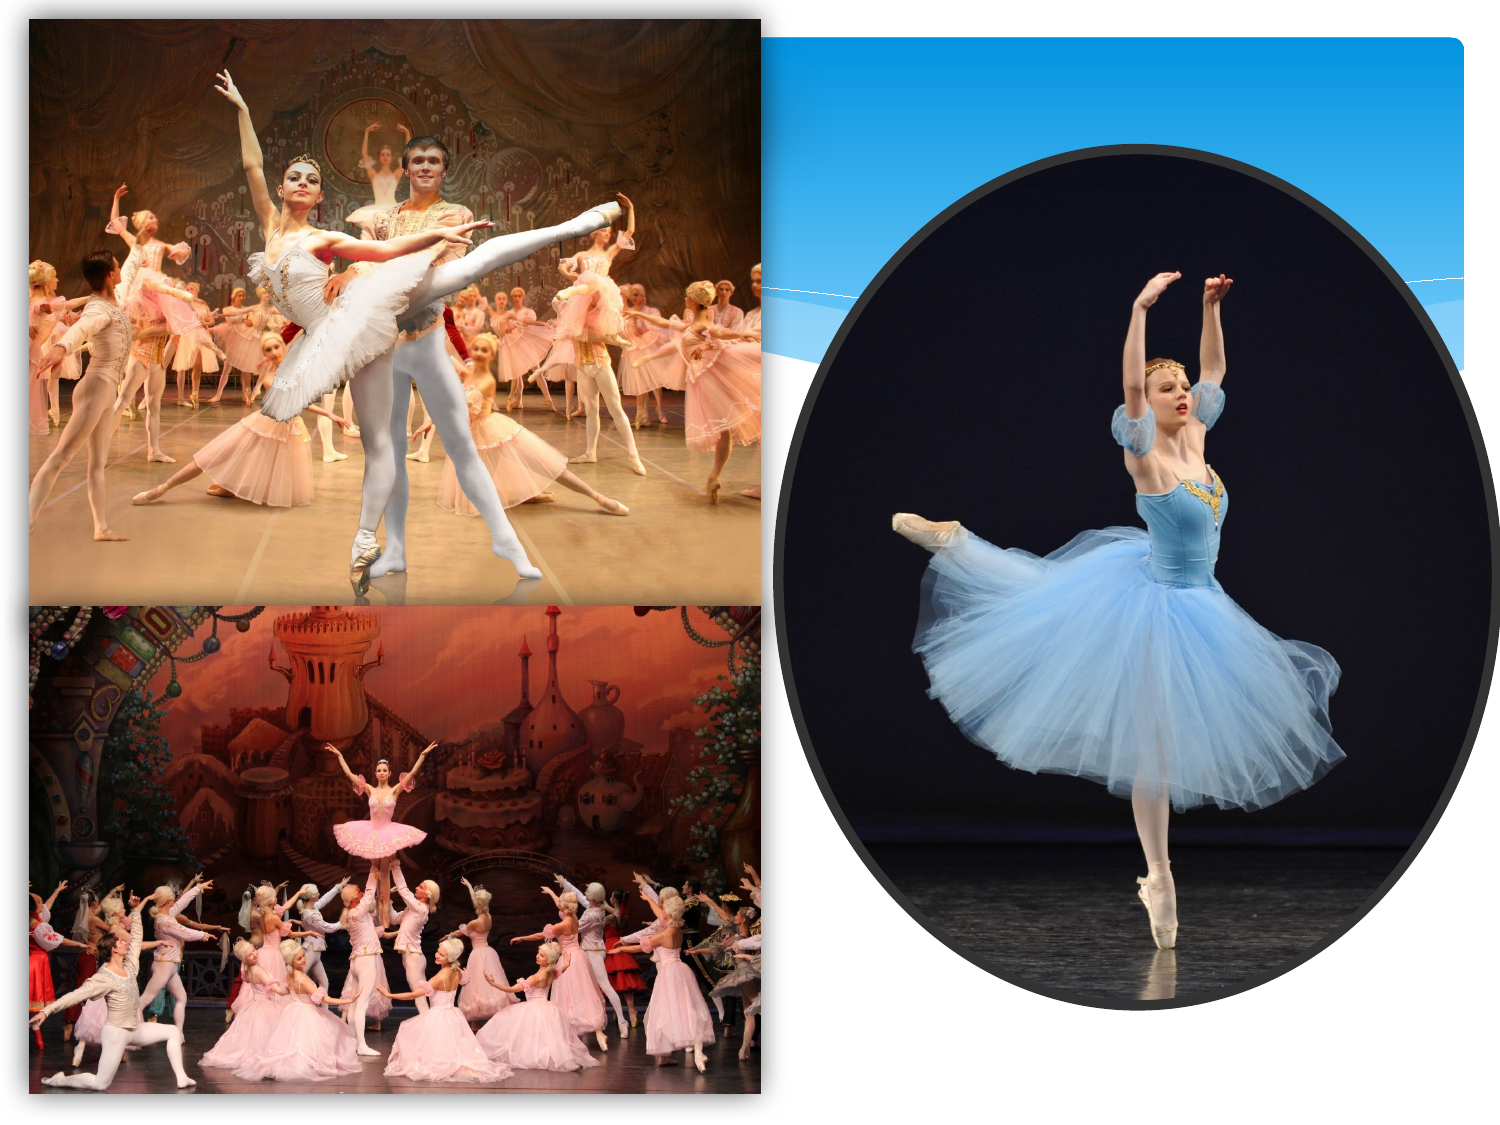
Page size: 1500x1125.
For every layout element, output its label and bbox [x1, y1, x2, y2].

picture [778, 148, 1498, 1006]
picture [29, 18, 762, 1095]
